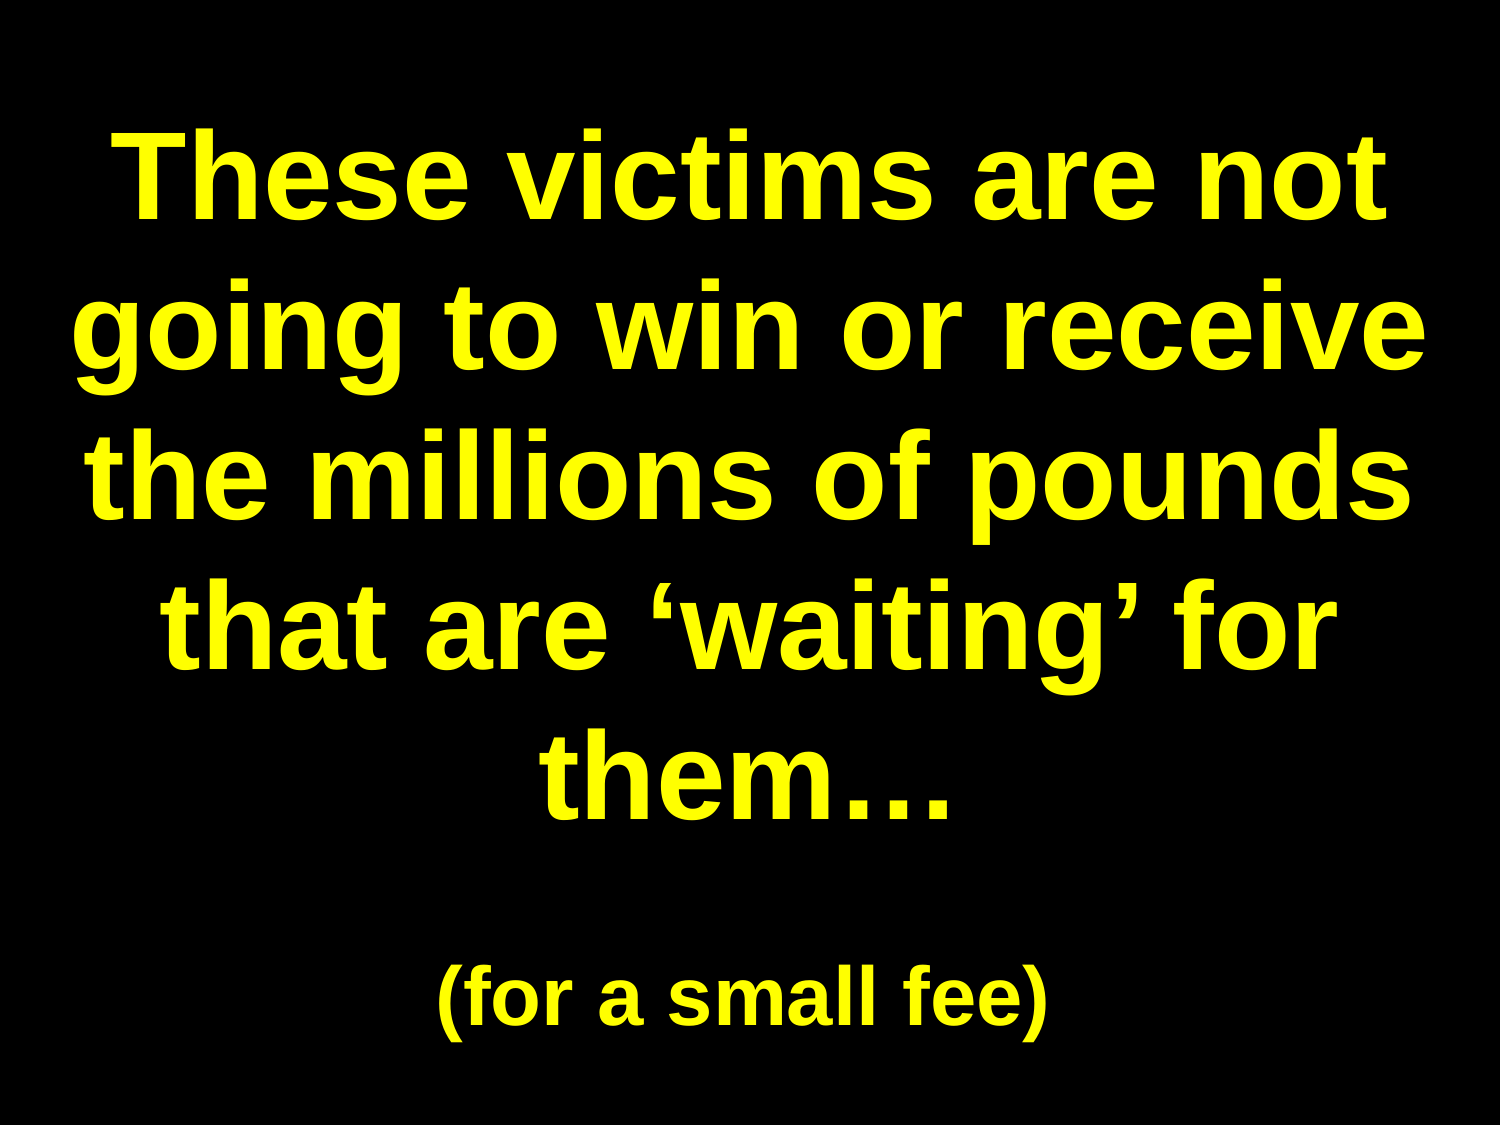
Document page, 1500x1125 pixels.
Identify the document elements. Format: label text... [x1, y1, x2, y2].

subtitle (for a small fee) [218, 837, 1269, 1125]
title These victims are not going to win or receive the millions of pounds that are ‘waiting’ for them… [0, 349, 1500, 591]
